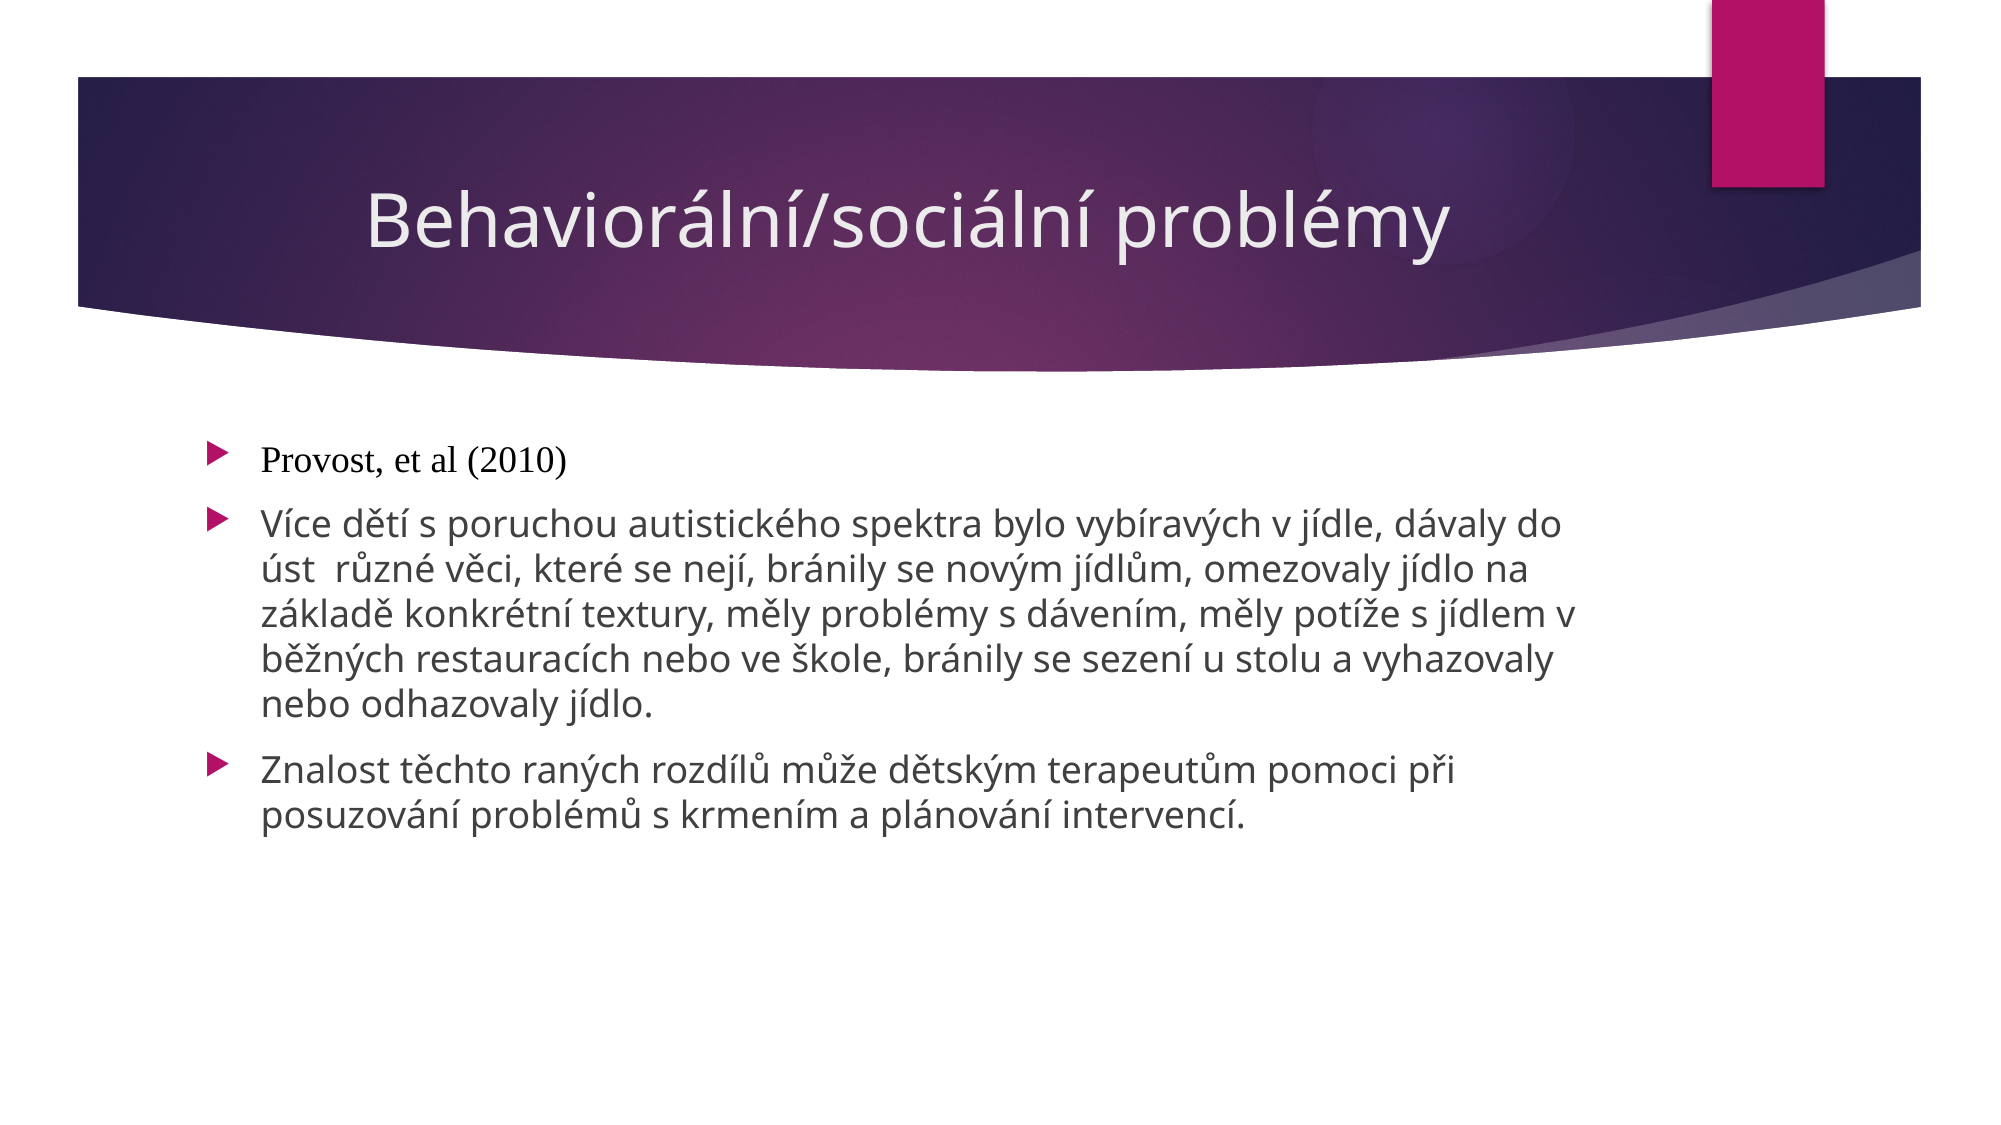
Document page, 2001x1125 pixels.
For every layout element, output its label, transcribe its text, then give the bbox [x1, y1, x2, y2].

title Behaviorální/sociální problémy [189, 159, 1627, 276]
list Provost, et al (2010) Více dětí s poruchou autistického spektra bylo vybíravých v jídle, dávaly do úst různé věci, které se nejí, bránily se novým jídlům, omezovaly jídlo na základě konkrétní textury, měly problémy s dávením, měly potíže s jídlem v běžných restauracích nebo ve škole, bránily se sezení u stolu a vyhazovaly nebo odhazovaly jídlo. Znalost těchto raných rozdílů může dětským terapeutům pomoci při posuzování problémů s krmením a plánování intervencí. [189, 427, 1638, 988]
